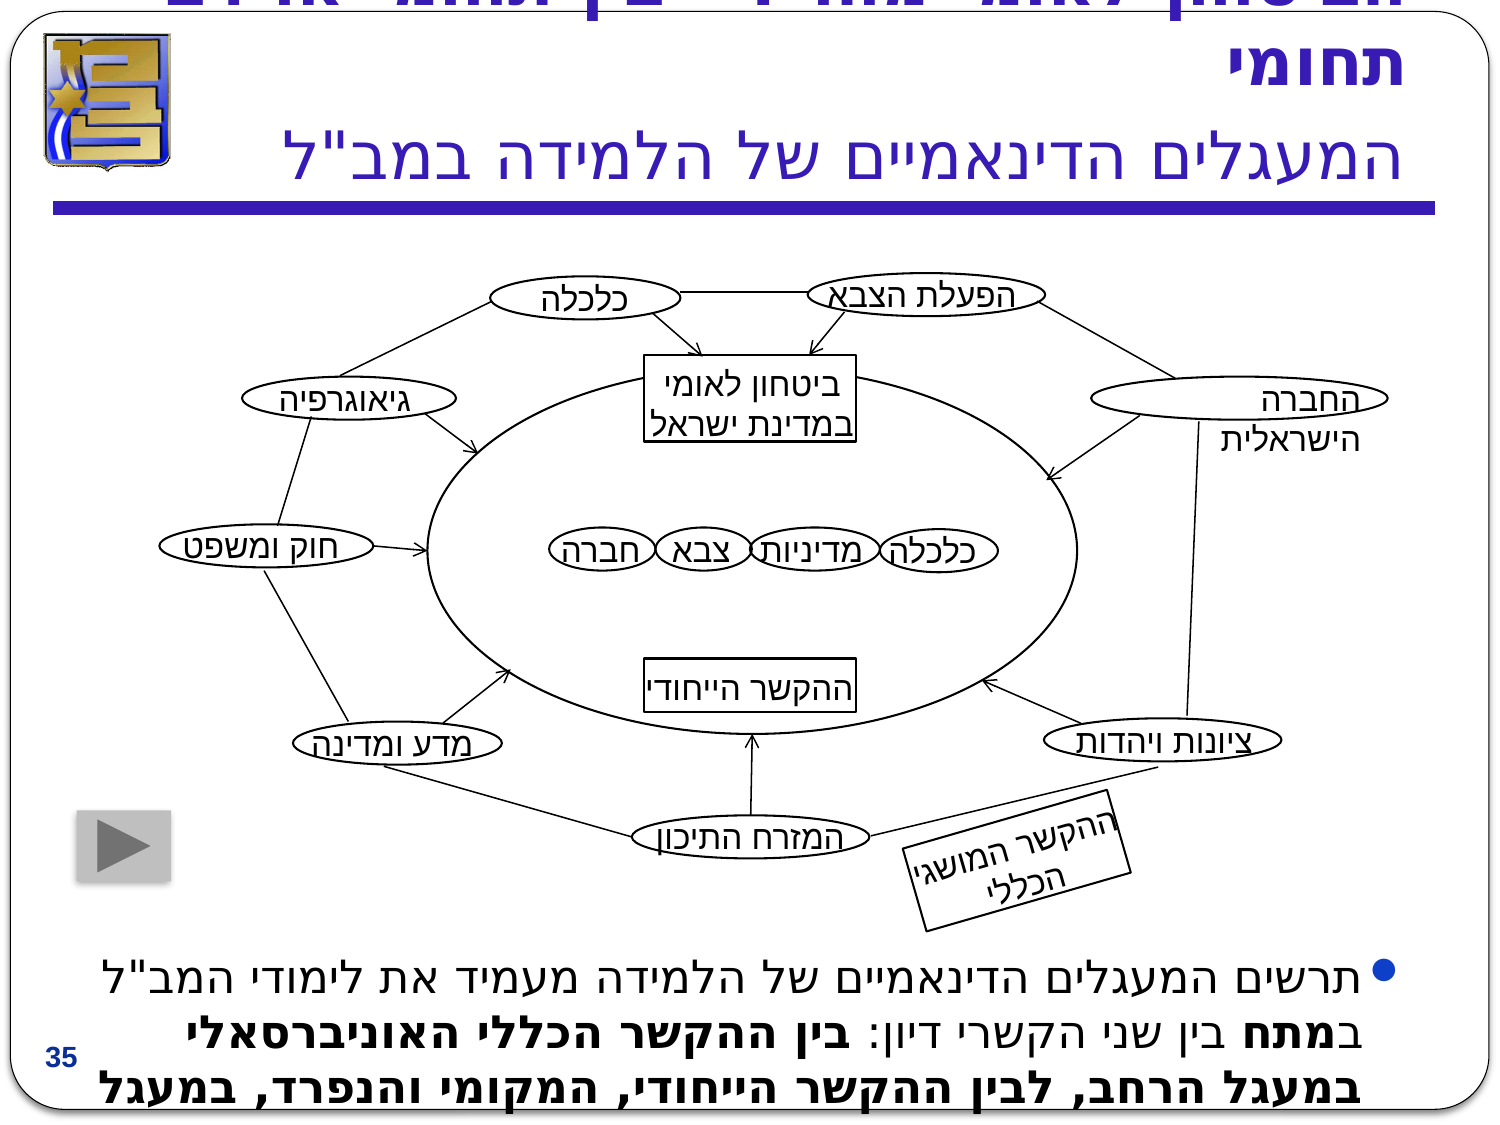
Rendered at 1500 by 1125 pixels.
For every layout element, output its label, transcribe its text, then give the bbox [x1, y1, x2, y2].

slide_number 35 [23, 1018, 76, 1094]
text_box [153, 266, 1389, 906]
picture [40, 30, 172, 173]
text_box [76, 809, 147, 882]
text_box המעגלים הדינאמיים של הלמידה במב"ל [147, 125, 1421, 207]
title הביטחון לאומי מהו ? - בין תחומי או רב תחומי [172, 30, 1424, 114]
list תרשים המעגלים הדינאמיים של הלמידה מעמיד את לימודי המב"ל במתח בין שני הקשרי דיון: בין ההקשר הכללי האוניברסאלי במעגל הרחב, לבין ההקשר הייחודי, המקומי והנפרד, במעגל המצומצם. [76, 940, 1424, 1125]
